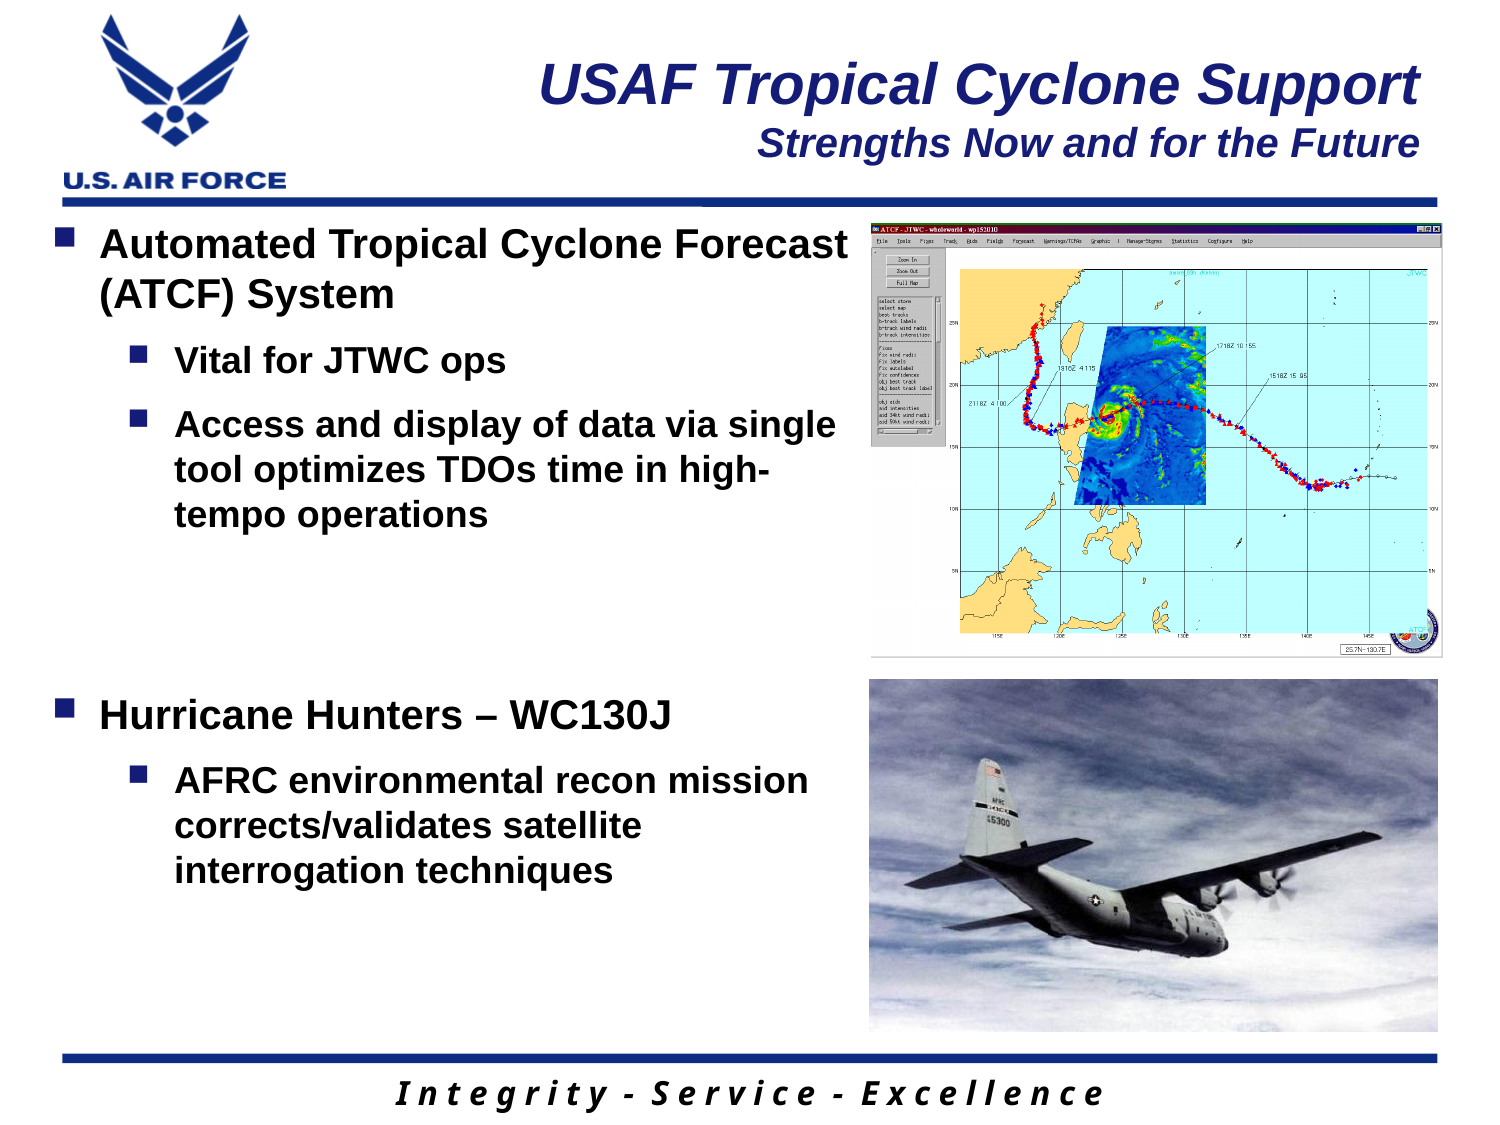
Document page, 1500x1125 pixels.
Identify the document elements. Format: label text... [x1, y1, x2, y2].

picture [869, 679, 1438, 1032]
text_box USAF Tropical Cyclone Support Strengths Now and for the Future [212, 12, 1436, 200]
picture [64, 14, 212, 189]
picture [871, 223, 1443, 658]
text_box Automated Tropical Cyclone Forecast (ATCF) System Vital for JTWC ops Access and display of data via single tool optimizes TDOs time in high-tempo operations Hurricane Hunters – WC130J AFRC environmental recon mission corrects/validates satellite interrogation techniques [37, 209, 865, 1046]
